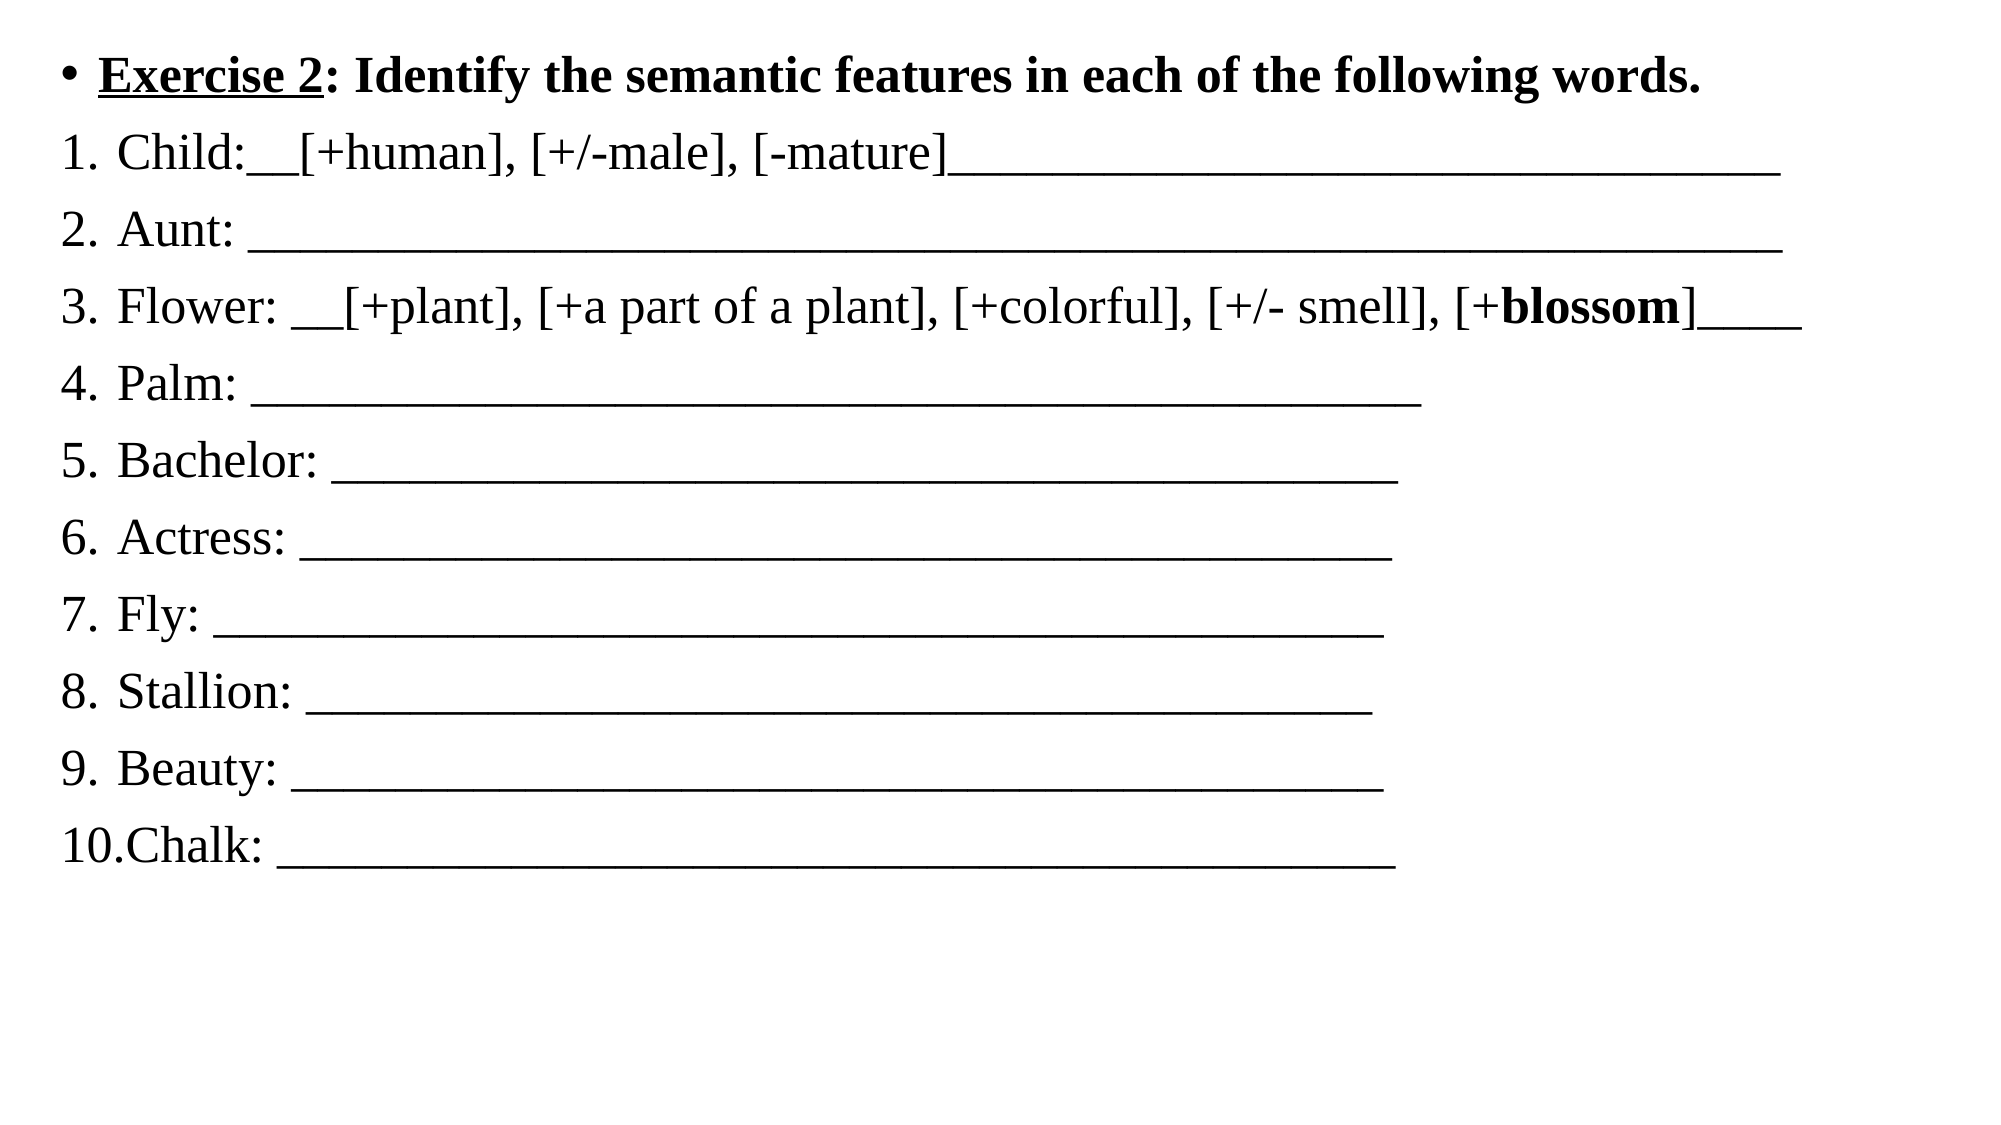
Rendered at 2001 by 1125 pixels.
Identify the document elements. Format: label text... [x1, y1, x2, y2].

list Exercise 2: Identify the semantic features in each of the following words. Child:__[+human], [+/-male], [-mature]________________________________ Aunt: ___________________________________________________________ Flower: __[+plant], [+a part of a plant], [+colorful], [+/- smell], [+blossom]____ Palm: _____________________________________________ Bachelor: _________________________________________ Actress: __________________________________________ Fly: _____________________________________________ Stallion: _________________________________________ Beauty: __________________________________________ Chalk: ___________________________________________ [45, 39, 1960, 1090]
